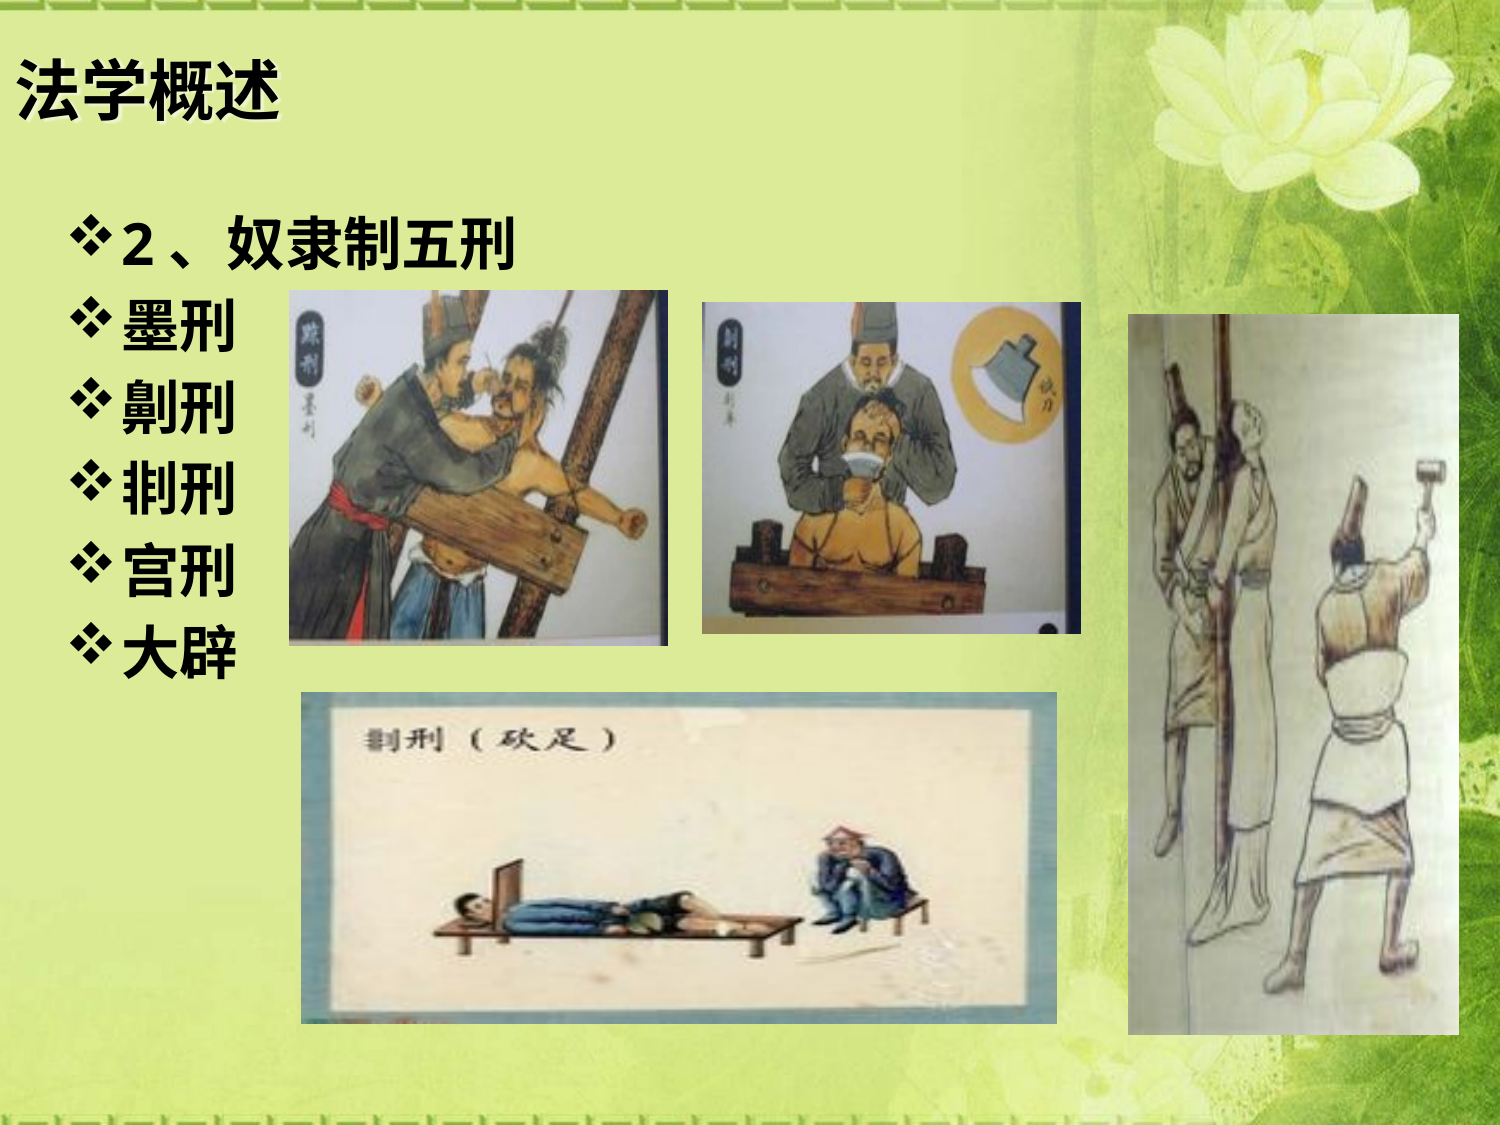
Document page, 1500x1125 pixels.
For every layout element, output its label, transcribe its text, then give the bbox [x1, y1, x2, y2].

text_box 法学概述 [0, 42, 390, 136]
list 2、奴隶制五刑 墨刑 劓刑 剕刑 宫刑 大辟 [49, 199, 621, 1038]
picture [0, 0, 1500, 1125]
